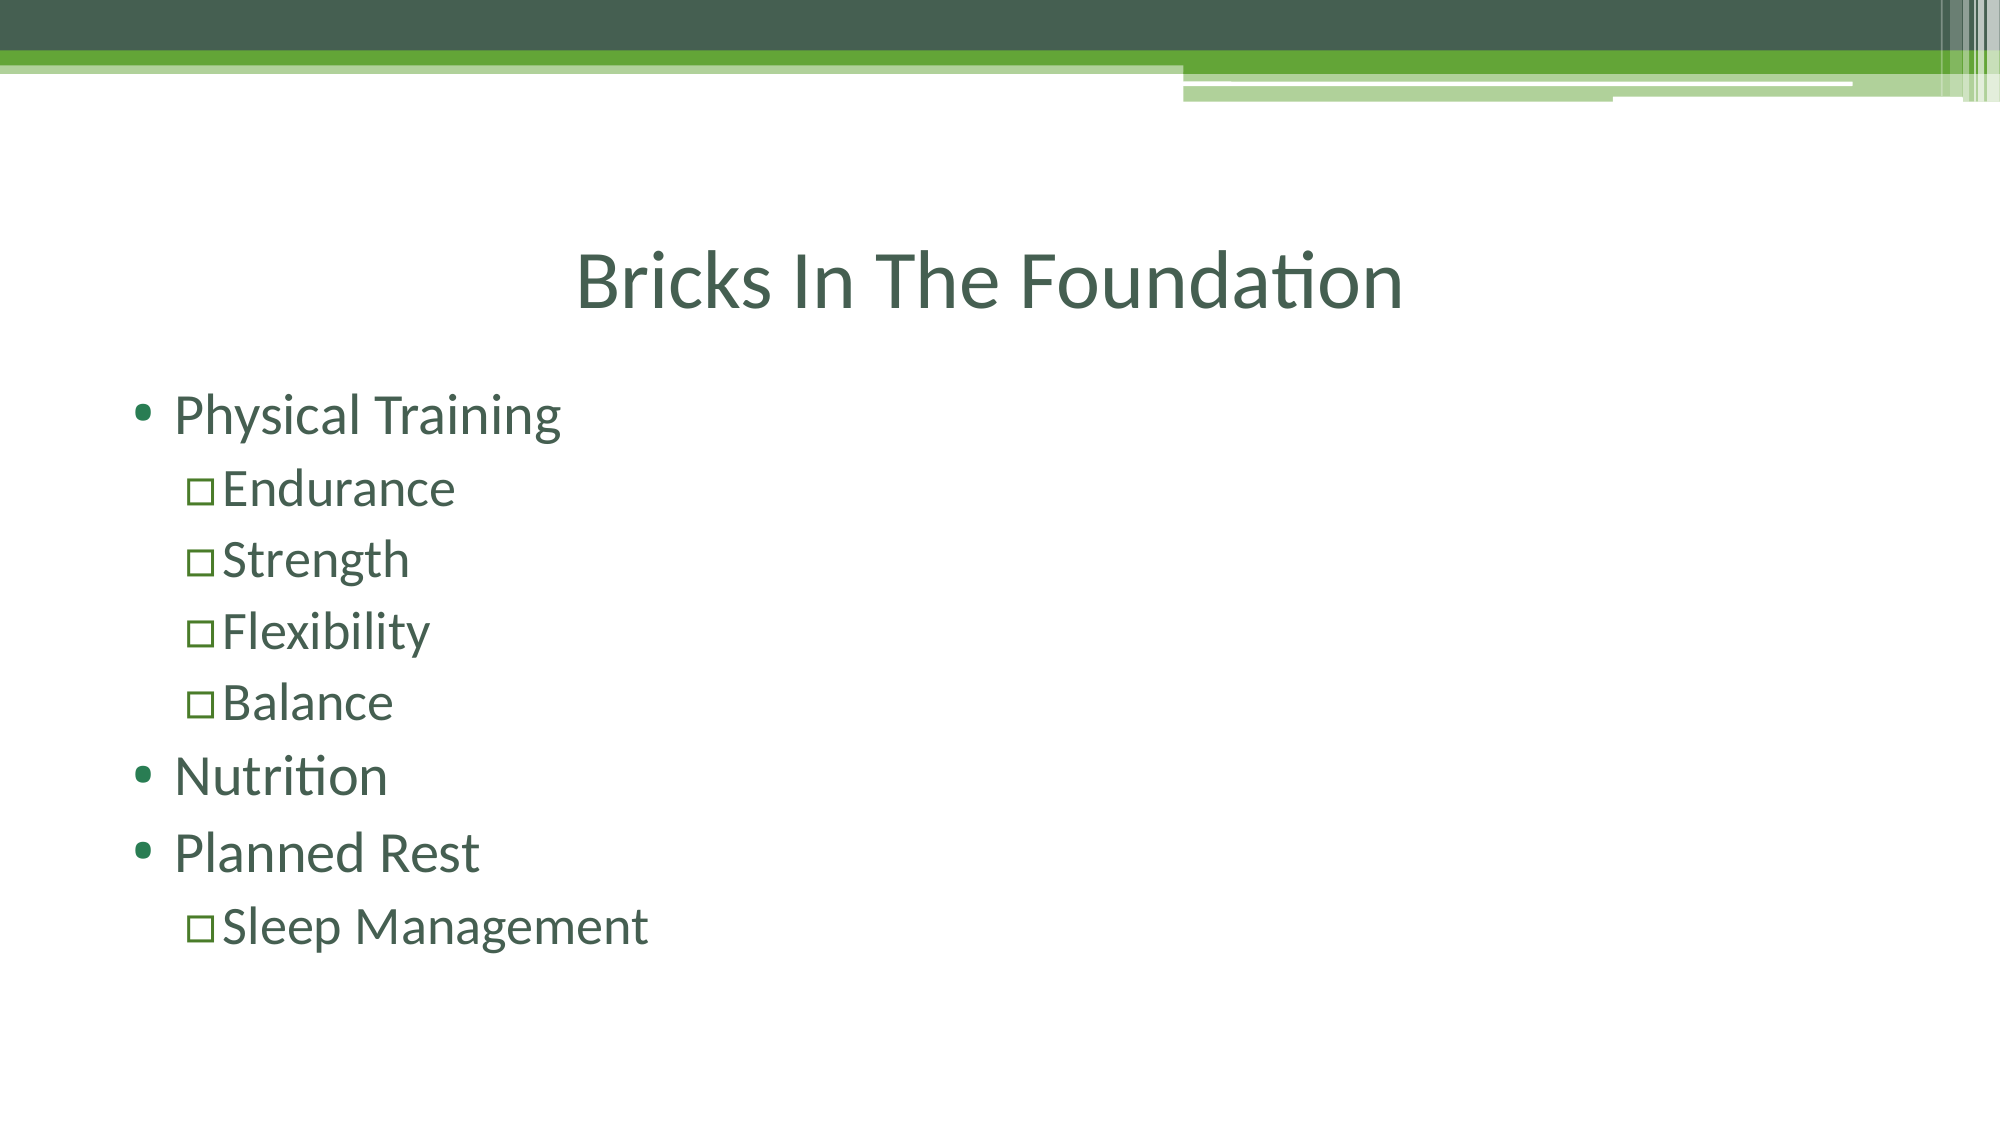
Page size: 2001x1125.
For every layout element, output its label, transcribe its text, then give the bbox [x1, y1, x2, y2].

list Physical Training Endurance Strength Flexibility Balance Nutrition Planned Rest Sleep Management [99, 368, 1900, 1079]
title Bricks In The Foundation [99, 187, 1900, 363]
